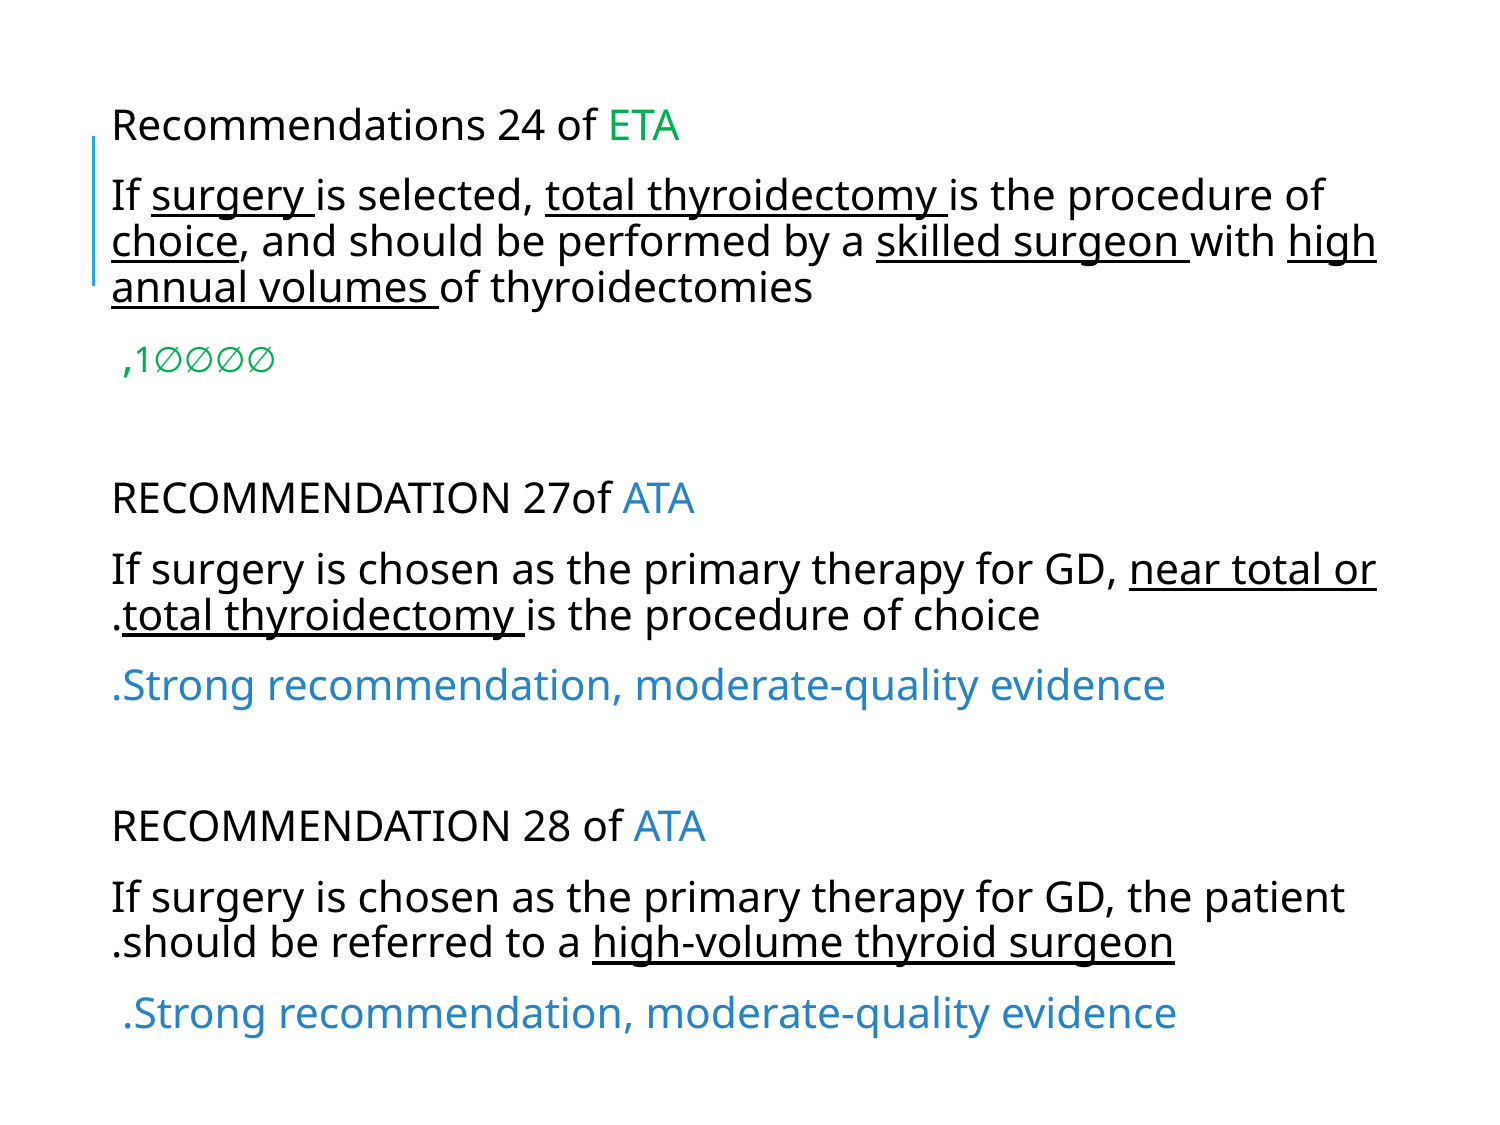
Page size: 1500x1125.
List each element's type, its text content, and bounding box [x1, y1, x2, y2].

list Recommendations 24 of ETA If surgery is selected, total thyroidectomy is the procedure of choice, and should be performed by a skilled surgeon with high annual volumes of thyroidectomies ∅∅∅∅1, RECOMMENDATION 27of ATA If surgery is chosen as the primary therapy for GD, near total or total thyroidectomy is the procedure of choice. Strong recommendation, moderate-quality evidence. RECOMMENDATION 28 of ATA If surgery is chosen as the primary therapy for GD, the patient should be referred to a high-volume thyroid surgeon. Strong recommendation, moderate-quality evidence. [103, 96, 1487, 1125]
